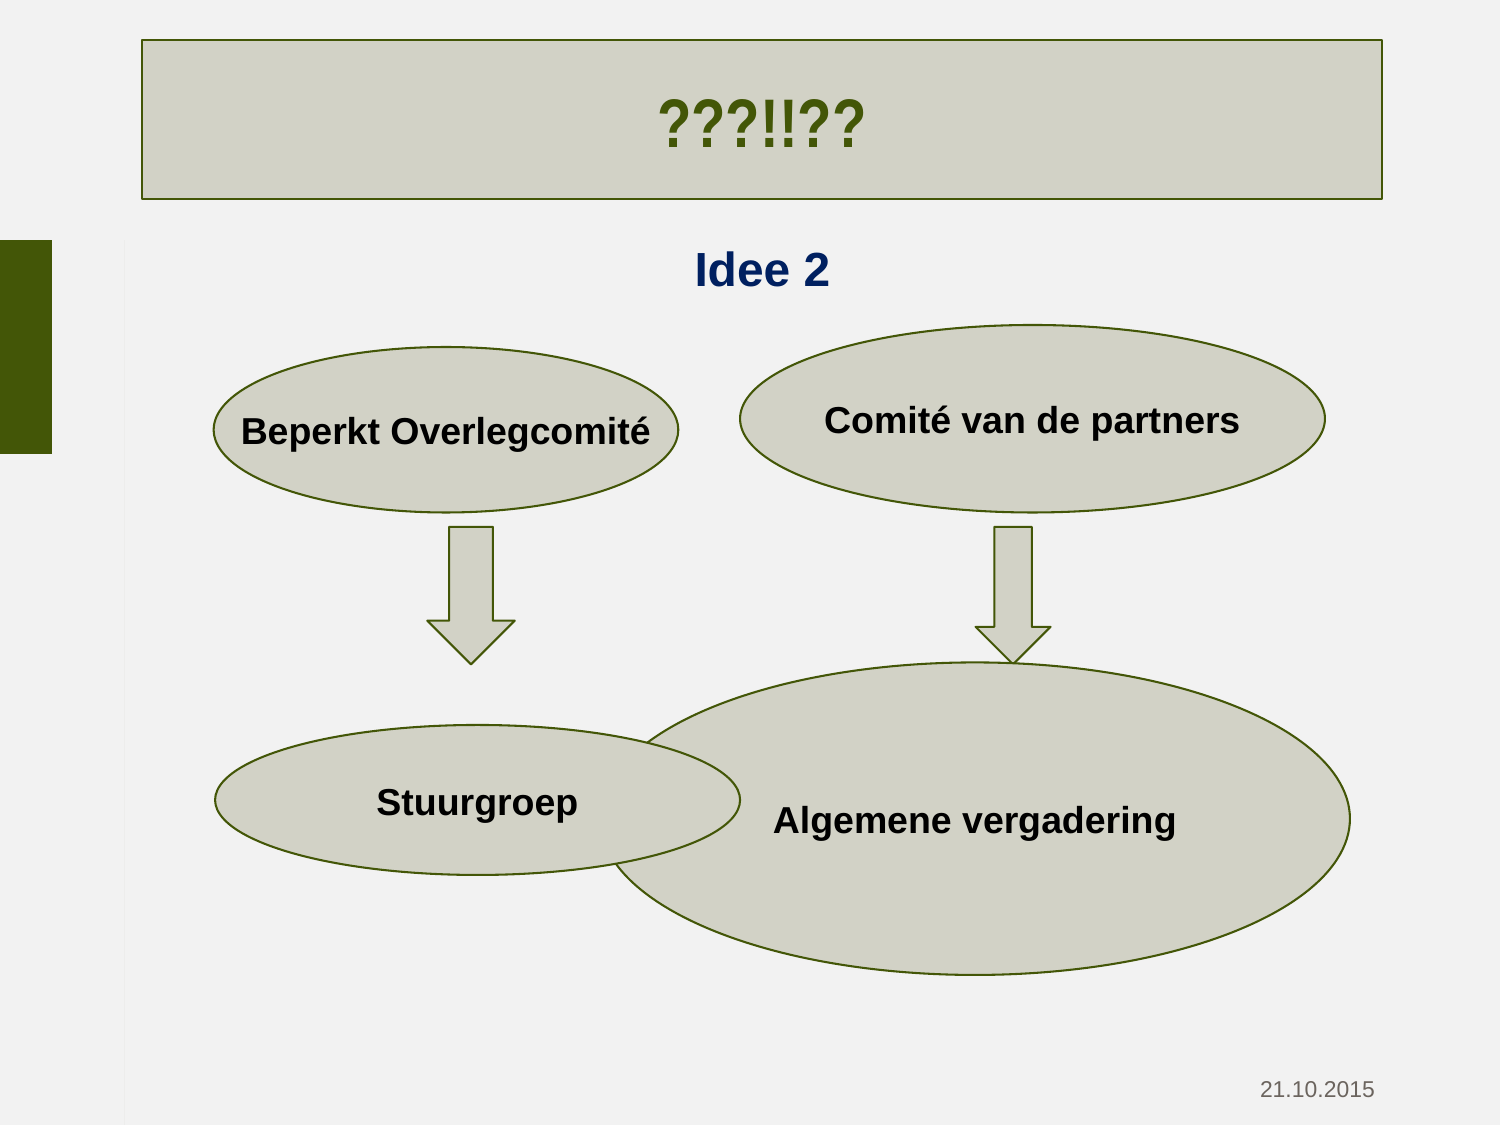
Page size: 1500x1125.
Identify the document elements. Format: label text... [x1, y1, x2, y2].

text_box [427, 526, 515, 665]
text_box Comité van de partners [740, 324, 1325, 513]
text_box [975, 526, 1051, 663]
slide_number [1212, 1074, 1376, 1114]
title ???!!?? [142, 39, 1382, 200]
text_box Stuurgroep [215, 724, 741, 875]
text_box Beperkt Overlegcomité [213, 347, 679, 513]
text_box Algemene vergadering [616, 662, 1350, 975]
list Idee 2 [124, 237, 1401, 1125]
